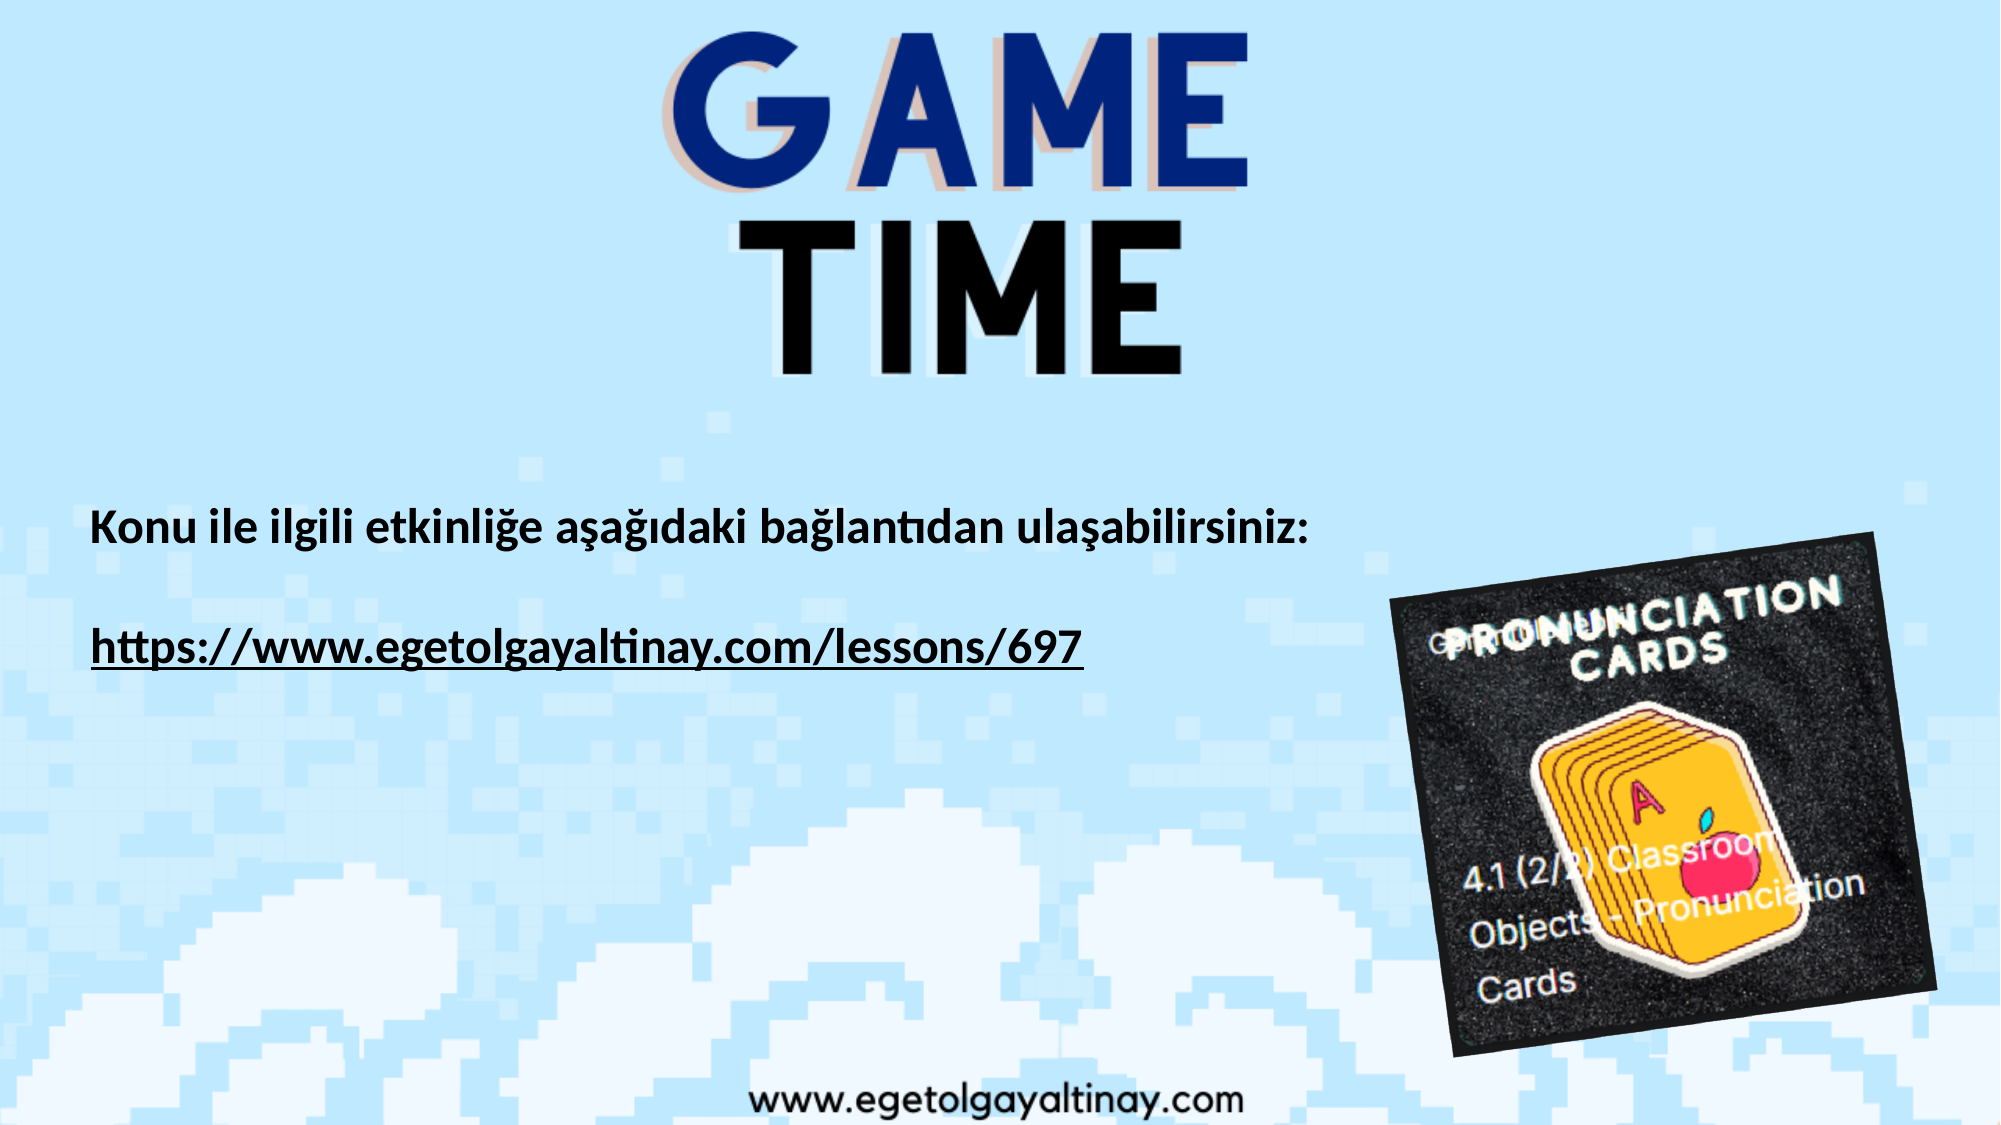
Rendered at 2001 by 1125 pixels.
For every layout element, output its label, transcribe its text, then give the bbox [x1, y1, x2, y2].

picture [0, 0, 2001, 1125]
text_box Konu ile ilgili etkinliğe aşağıdaki bağlantıdan ulaşabilirsiniz: https://www.egetolgayaltinay.com/lessons/697 [76, 486, 1342, 681]
